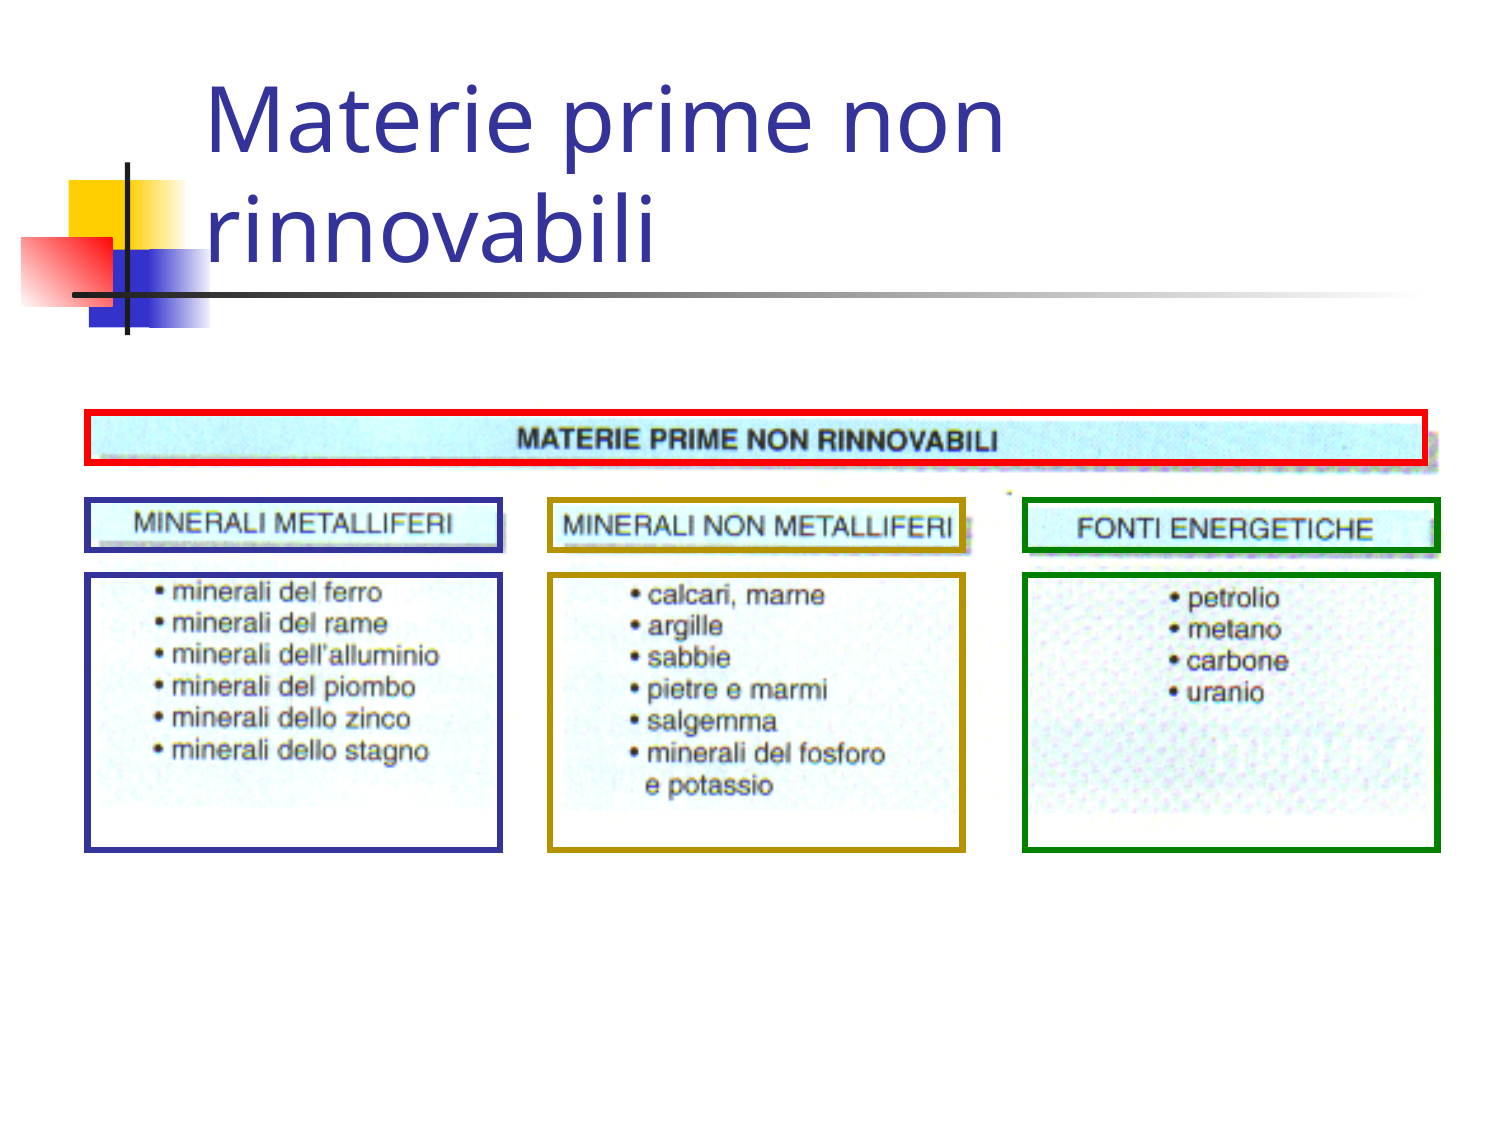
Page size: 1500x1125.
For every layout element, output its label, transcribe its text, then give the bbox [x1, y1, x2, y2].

title Materie prime non rinnovabili [188, 101, 1468, 289]
picture [74, 399, 1447, 843]
